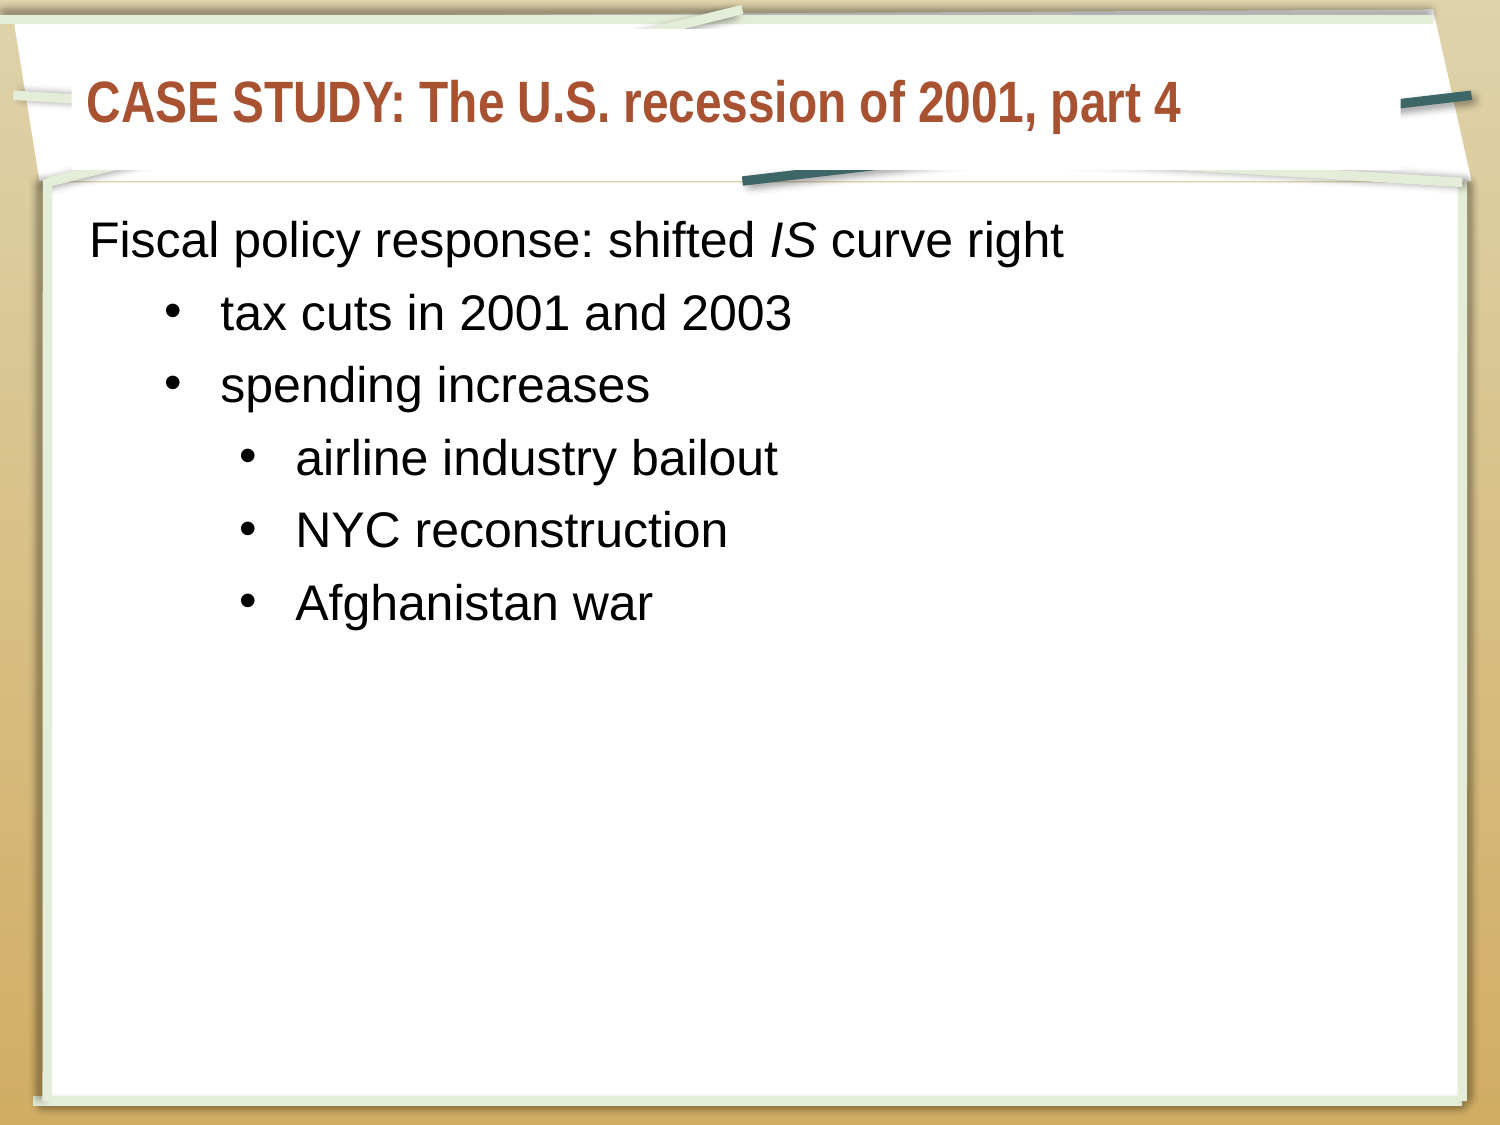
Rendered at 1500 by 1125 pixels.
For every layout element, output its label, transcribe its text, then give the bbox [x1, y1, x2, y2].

list Fiscal policy response: shifted IS curve right tax cuts in 2001 and 2003 spending increases airline industry bailout NYC reconstruction Afghanistan war [74, 200, 1440, 932]
title CASE STUDY: The U.S. recession of 2001, part 4 [71, 29, 1401, 170]
